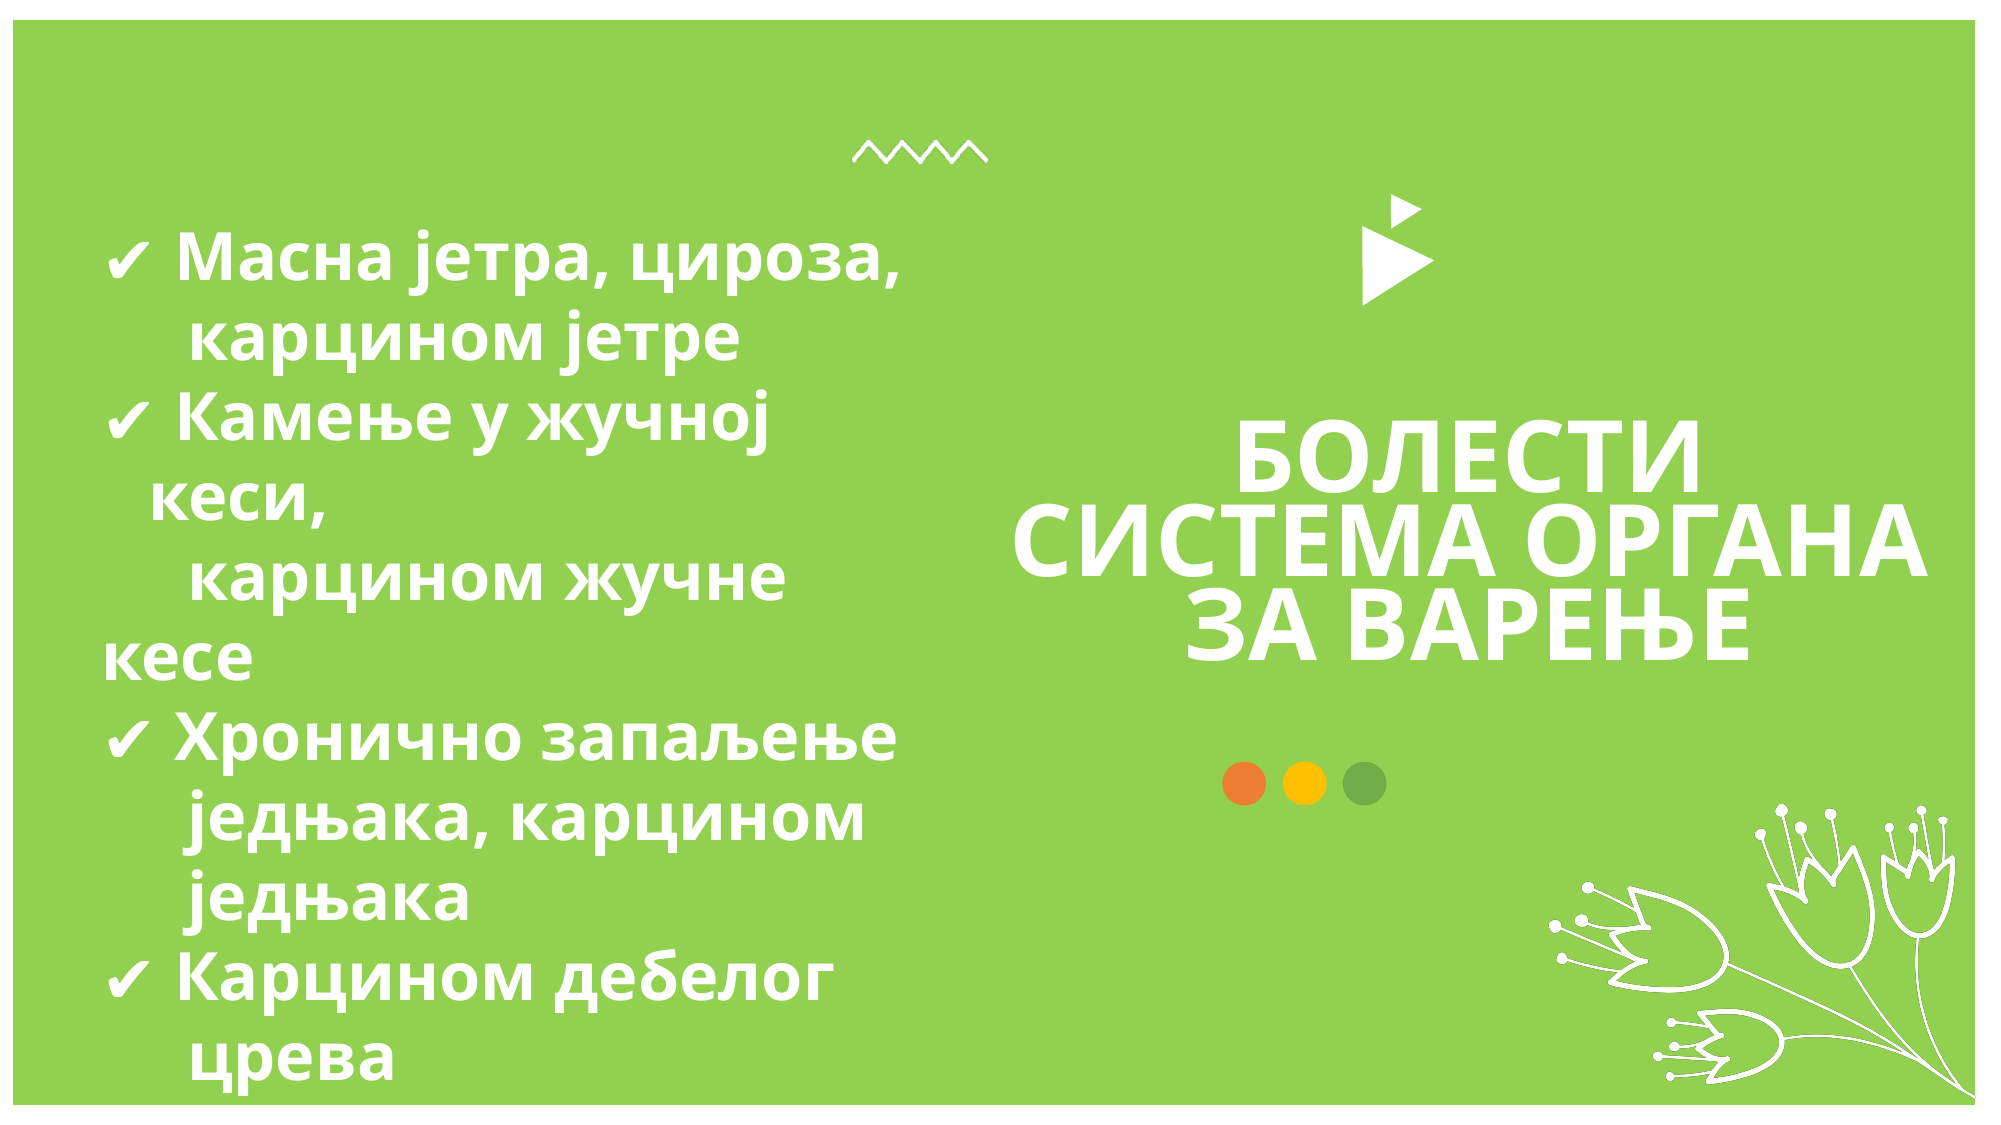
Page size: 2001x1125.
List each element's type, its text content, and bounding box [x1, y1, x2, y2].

text_box Масна јетра, цироза, карцином јетре Камење у жучној кеси, карцином жучне кесе Хронично запаљење једњака, карцином једњака Карцином дебелог црева Каријес [86, 206, 966, 1030]
text_box [1282, 761, 1327, 806]
text_box [1390, 194, 1422, 229]
text_box [1342, 761, 1387, 806]
picture [1533, 762, 2000, 1125]
text_box БОЛЕСТИ СИСТЕМА ОРГАНА ЗА ВАРЕЊЕ [977, 405, 1961, 697]
text_box [1362, 226, 1435, 306]
text_box [1222, 761, 1267, 806]
picture [846, 140, 995, 164]
text_box [0, 7, 1989, 1118]
